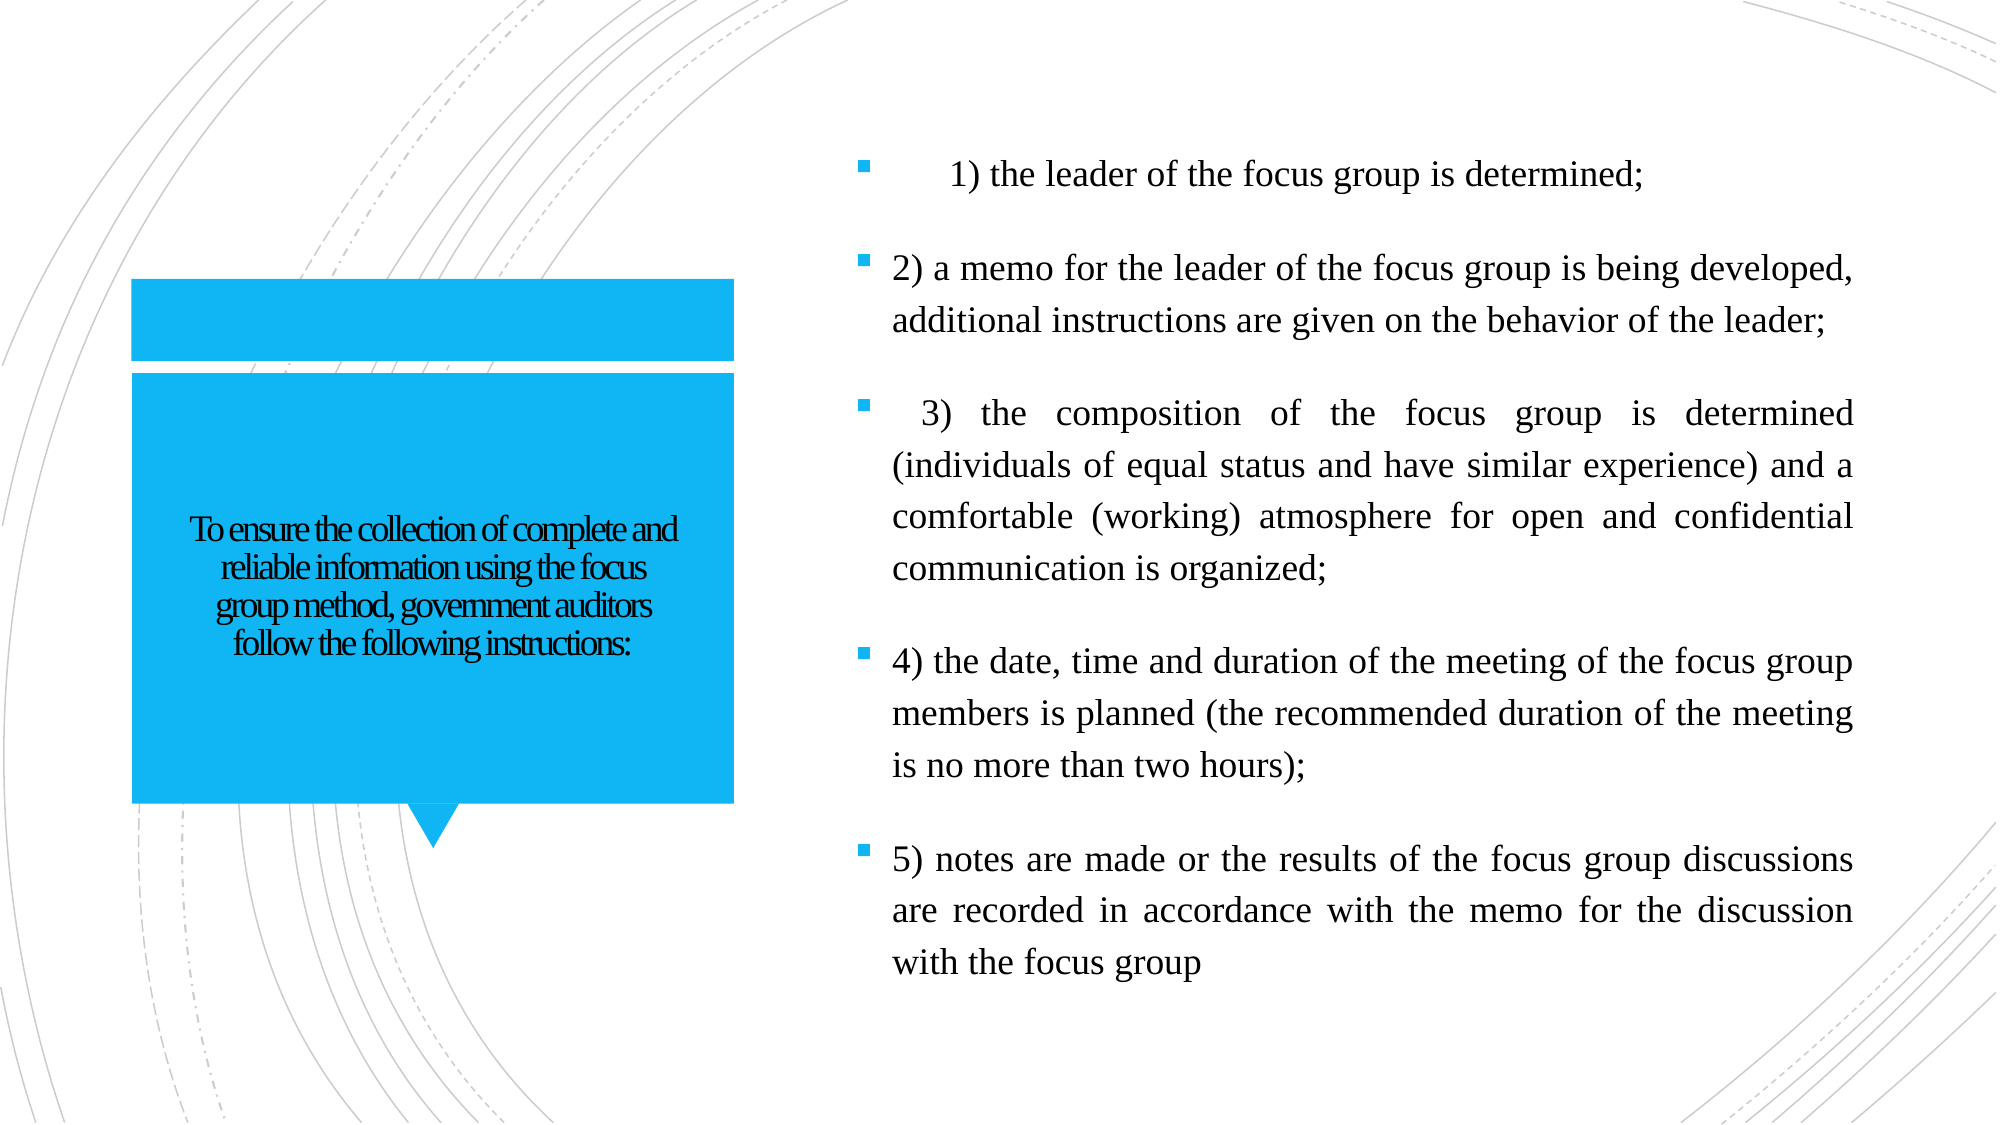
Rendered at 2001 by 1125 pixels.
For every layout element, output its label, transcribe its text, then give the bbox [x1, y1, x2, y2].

title To ensure the collection of complete and reliable information using the focus group method, government auditors follow the following instructions: [145, 385, 720, 789]
list 1) the leader of the focus group is determined; 2) a memo for the leader of the focus group is being developed, additional instructions are given on the behavior of the leader; 3) the composition of the focus group is determined (individuals of equal status and have similar experience) and a comfortable (working) atmosphere for open and confidential communication is organized; 4) the date, time and duration of the meeting of the focus group members is planned (the recommended duration of the meeting is no more than two hours); 5) notes are made or the results of the focus group discussions are recorded in accordance with the memo for the discussion with the focus group [839, 131, 1871, 993]
